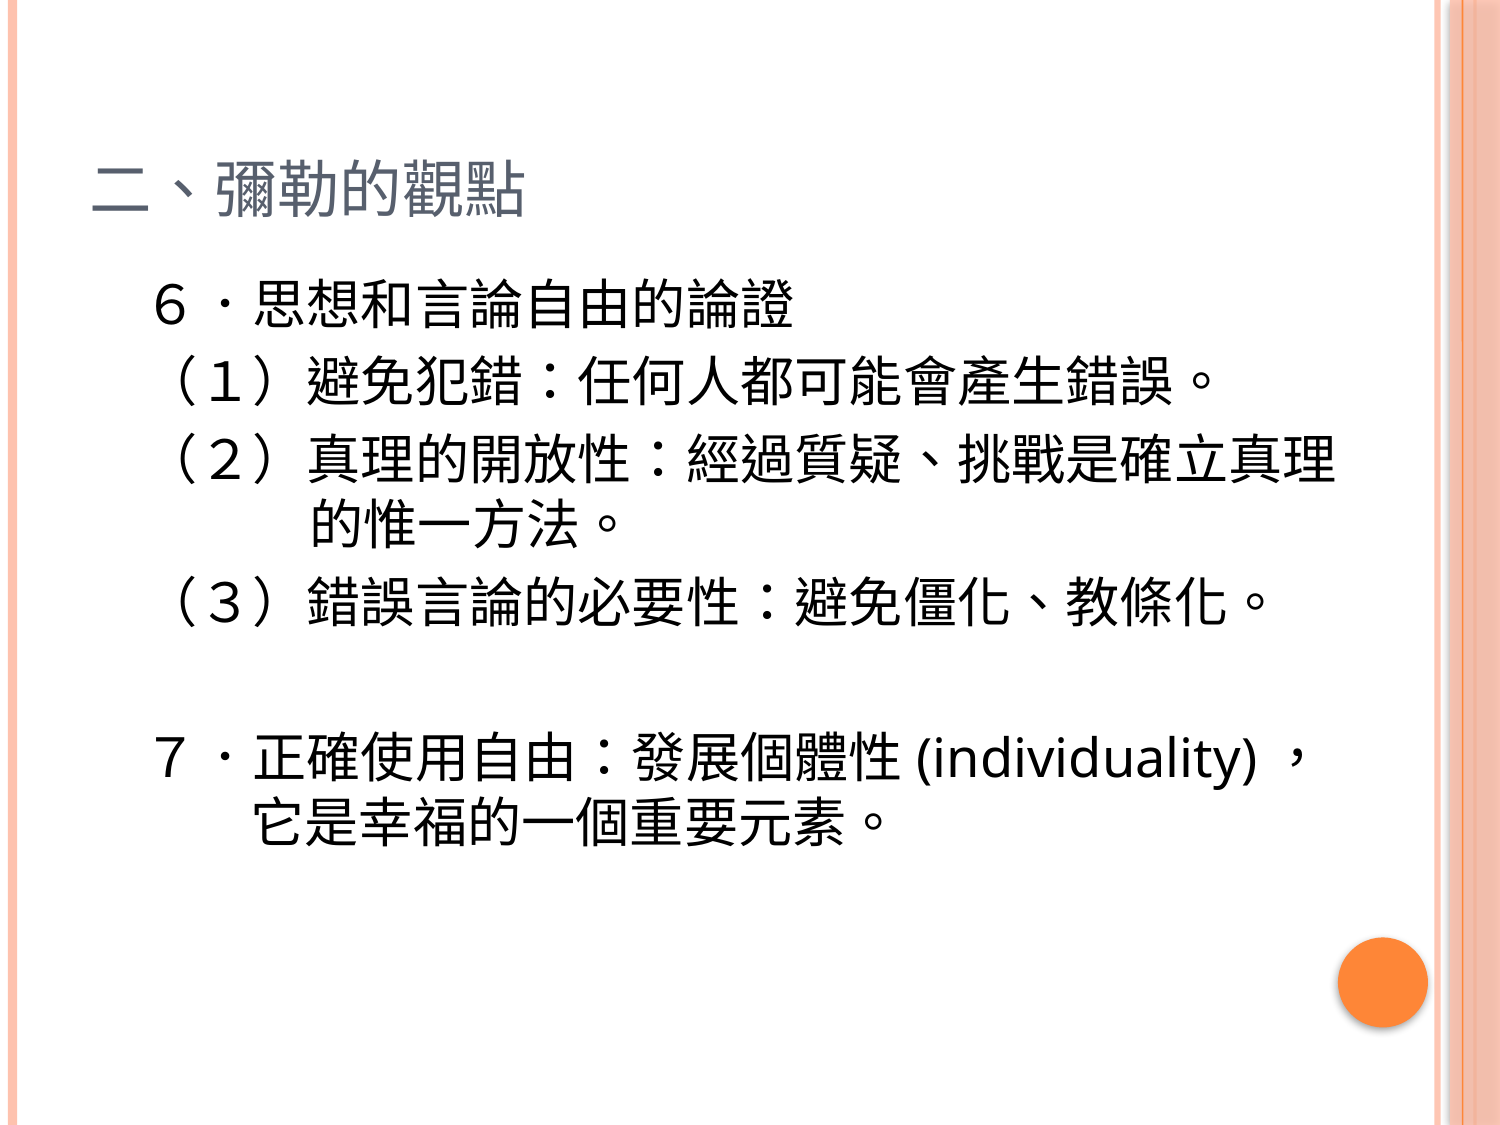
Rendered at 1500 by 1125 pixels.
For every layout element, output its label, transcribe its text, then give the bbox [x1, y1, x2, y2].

title 二、彌勒的觀點 [75, 45, 1300, 233]
list ６．思想和言論自由的論證 （１）避免犯錯：任何人都可能會產生錯誤。 （２）真理的開放性：經過質疑、挑戰是確立真理的惟一方法。 （３）錯誤言論的必要性：避免僵化、教條化。 ７．正確使用自由：發展個體性(individuality)，它是幸福的一個重要元素。 [75, 262, 1353, 1062]
